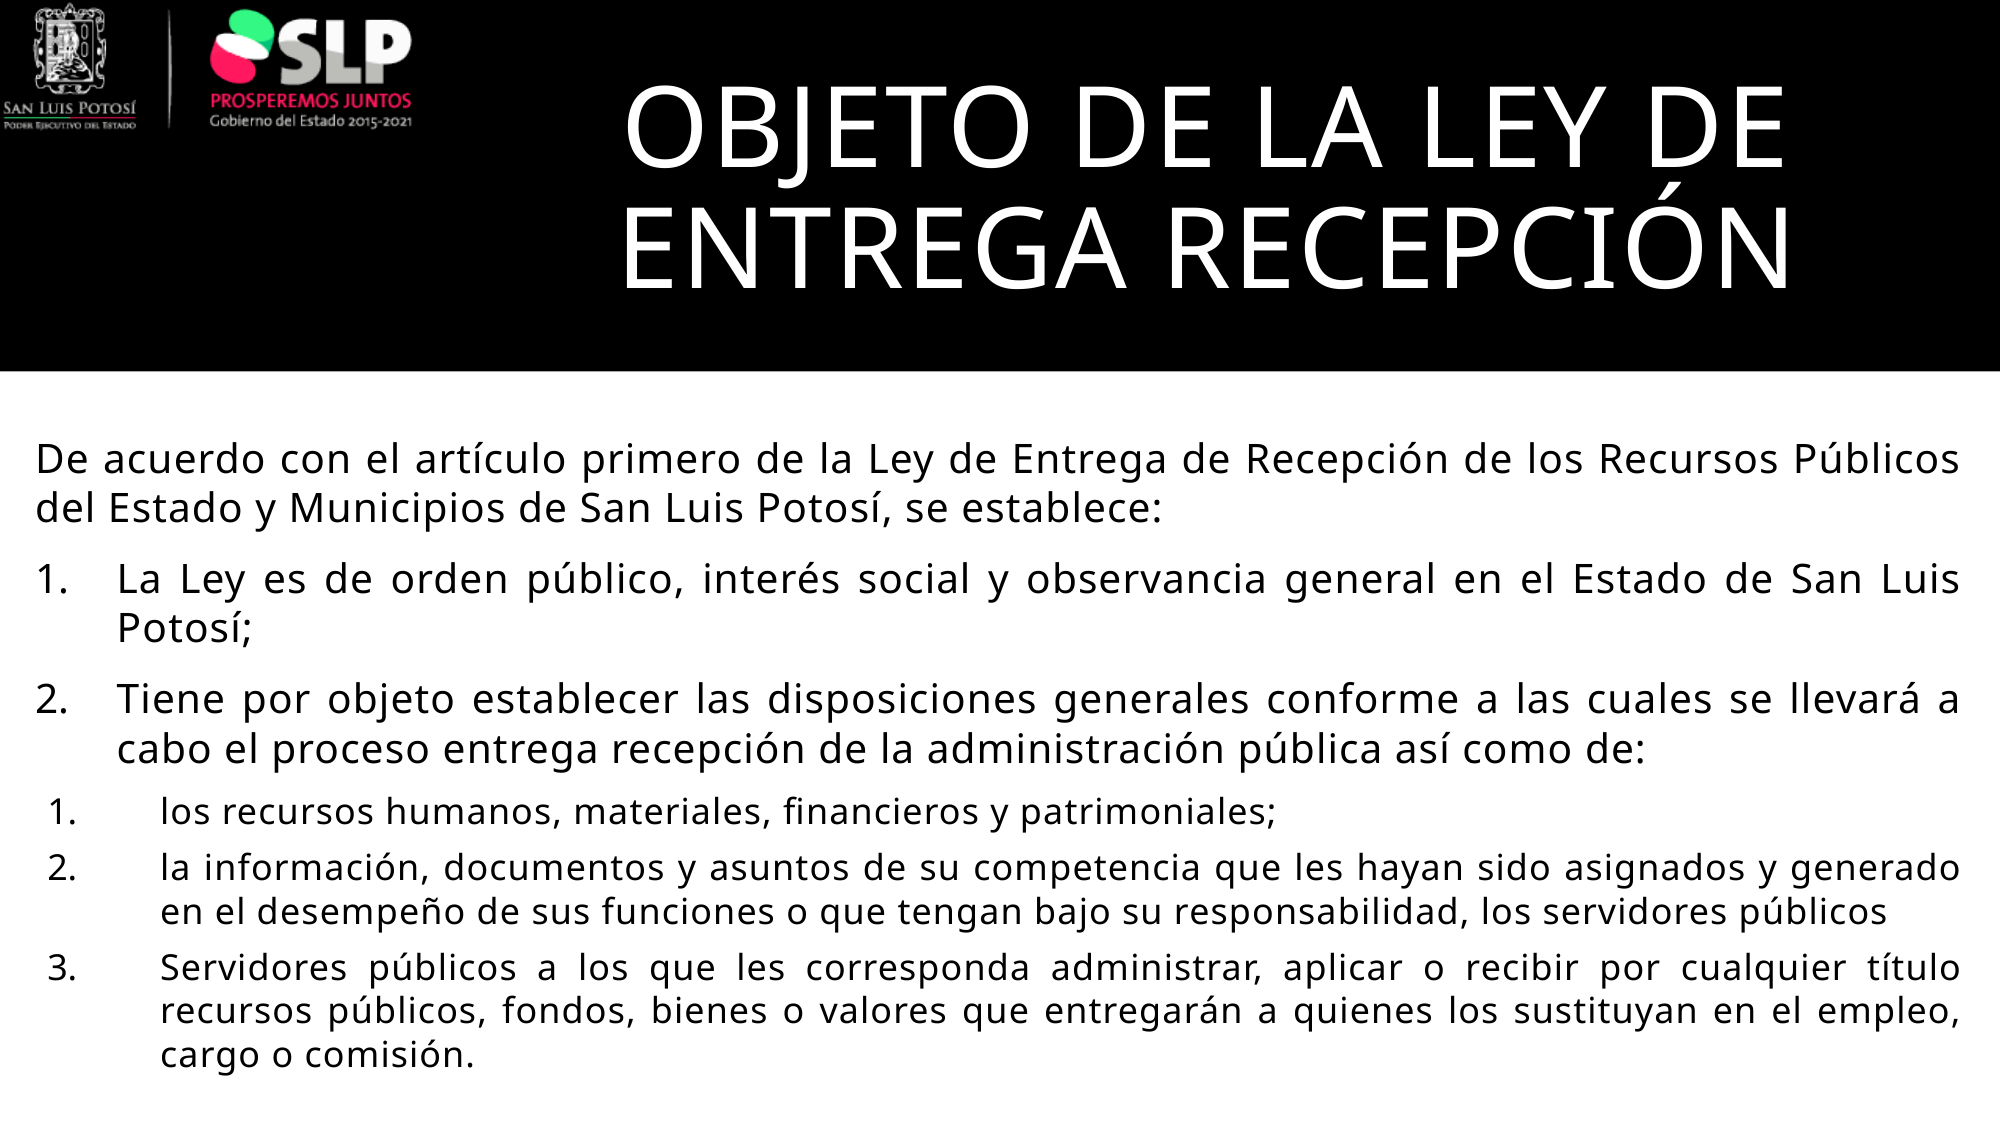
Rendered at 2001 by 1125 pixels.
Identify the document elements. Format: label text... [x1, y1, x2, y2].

list De acuerdo con el artículo primero de la Ley de Entrega de Recepción de los Recursos Públicos del Estado y Municipios de San Luis Potosí, se establece: La Ley es de orden público, interés social y observancia general en el Estado de San Luis Potosí; Tiene por objeto establecer las disposiciones generales conforme a las cuales se llevará a cabo el proceso entrega recepción de la administración pública así como de: los recursos humanos, materiales, financieros y patrimoniales; la información, documentos y asuntos de su competencia que les hayan sido asignados y generado en el desempeño de sus funciones o que tengan bajo su responsabilidad, los servidores públicos Servidores públicos a los que les corresponda administrar, aplicar o recibir por cualquier título recursos públicos, fondos, bienes o valores que entregarán a quienes los sustituyan en el empleo, cargo o comisión. [20, 424, 1980, 1095]
title Objeto de la Ley de entrega recepción [573, 52, 1842, 332]
picture [3, 1, 414, 133]
